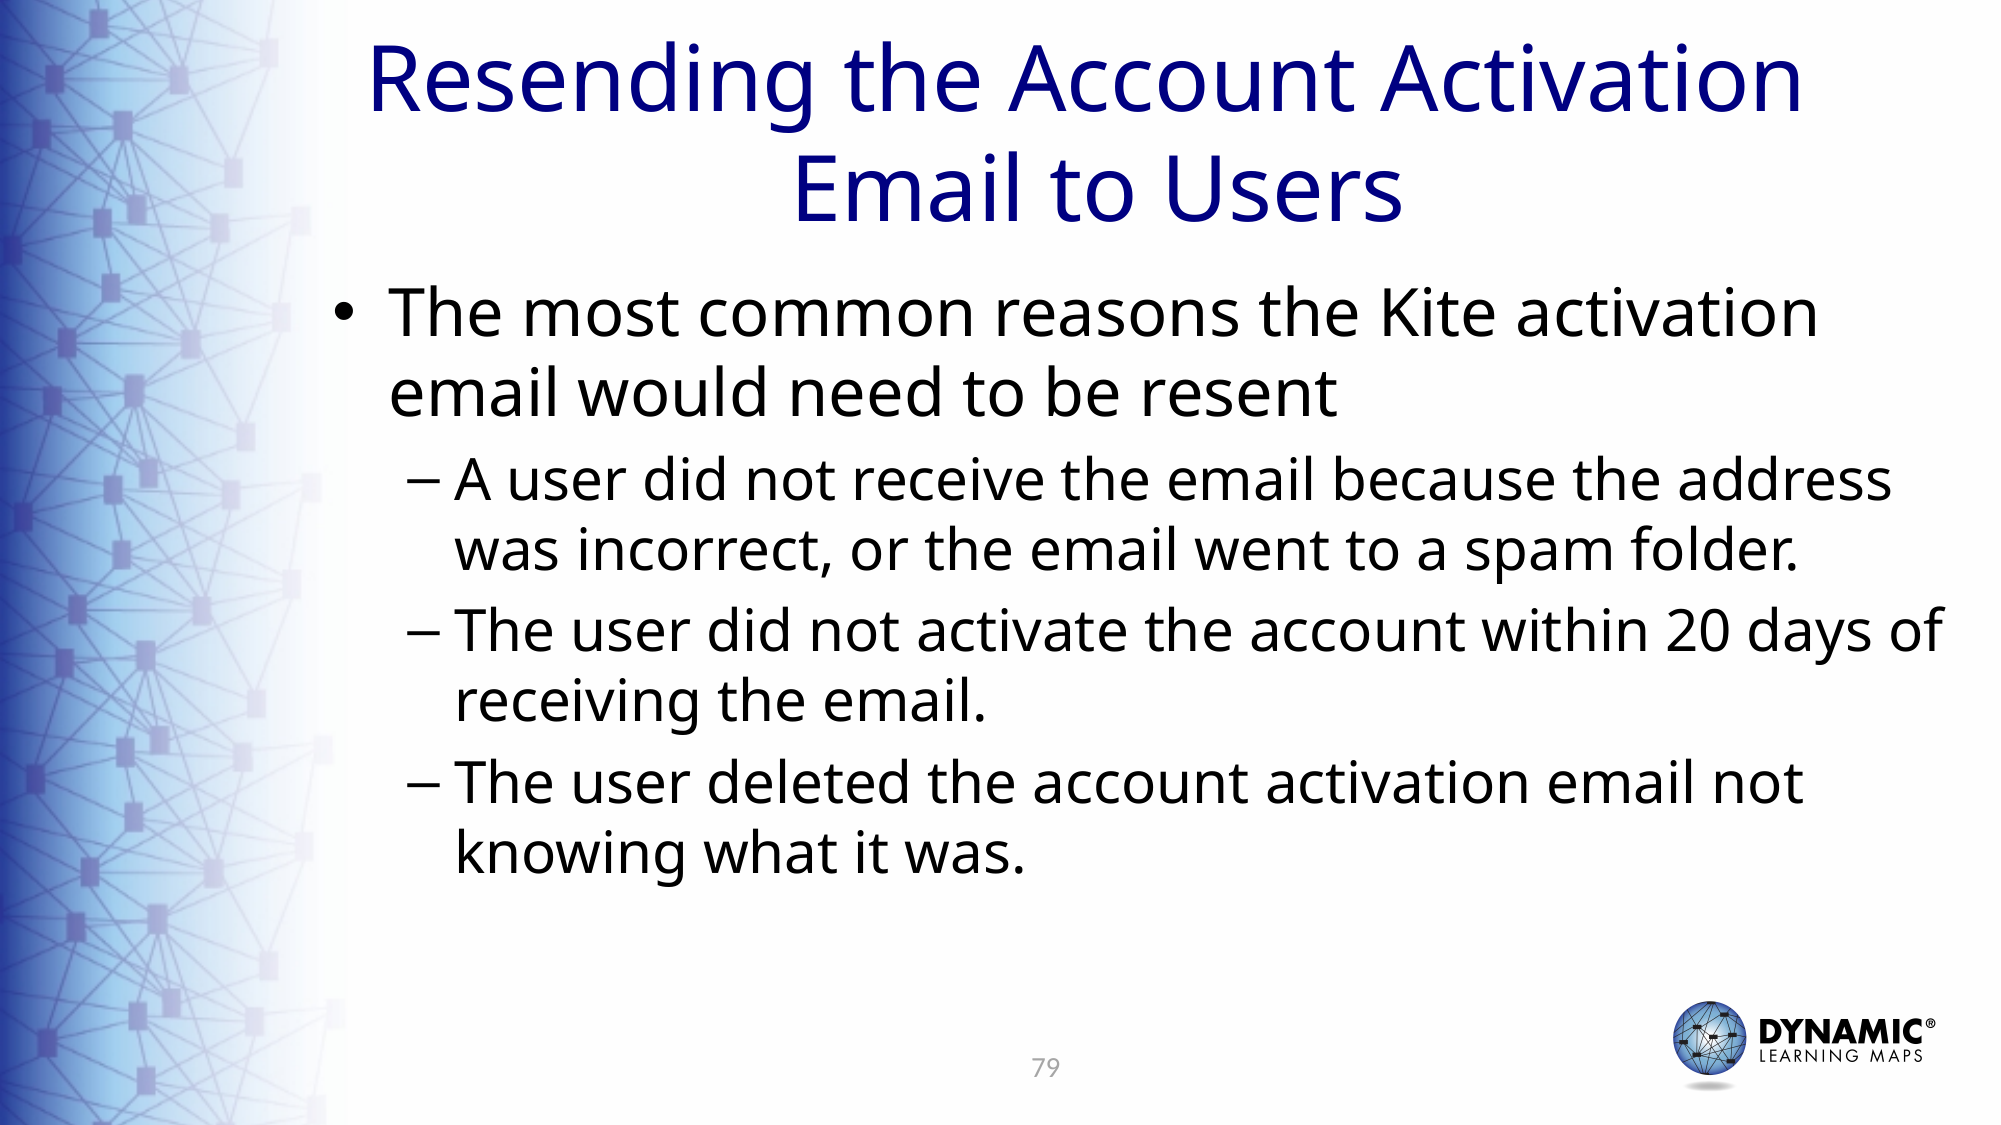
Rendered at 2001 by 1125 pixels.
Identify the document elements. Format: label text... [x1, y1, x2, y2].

picture [0, 0, 2000, 1125]
list The most common reasons the Kite activation email would need to be resent A user did not receive the email because the address was incorrect, or the email went to a spam folder. The user did not activate the account within 20 days of receiving the email. The user deleted the account activation email not knowing what it was. [317, 262, 1966, 1005]
title Resending the Account Activation Email to Users [199, 35, 1998, 224]
